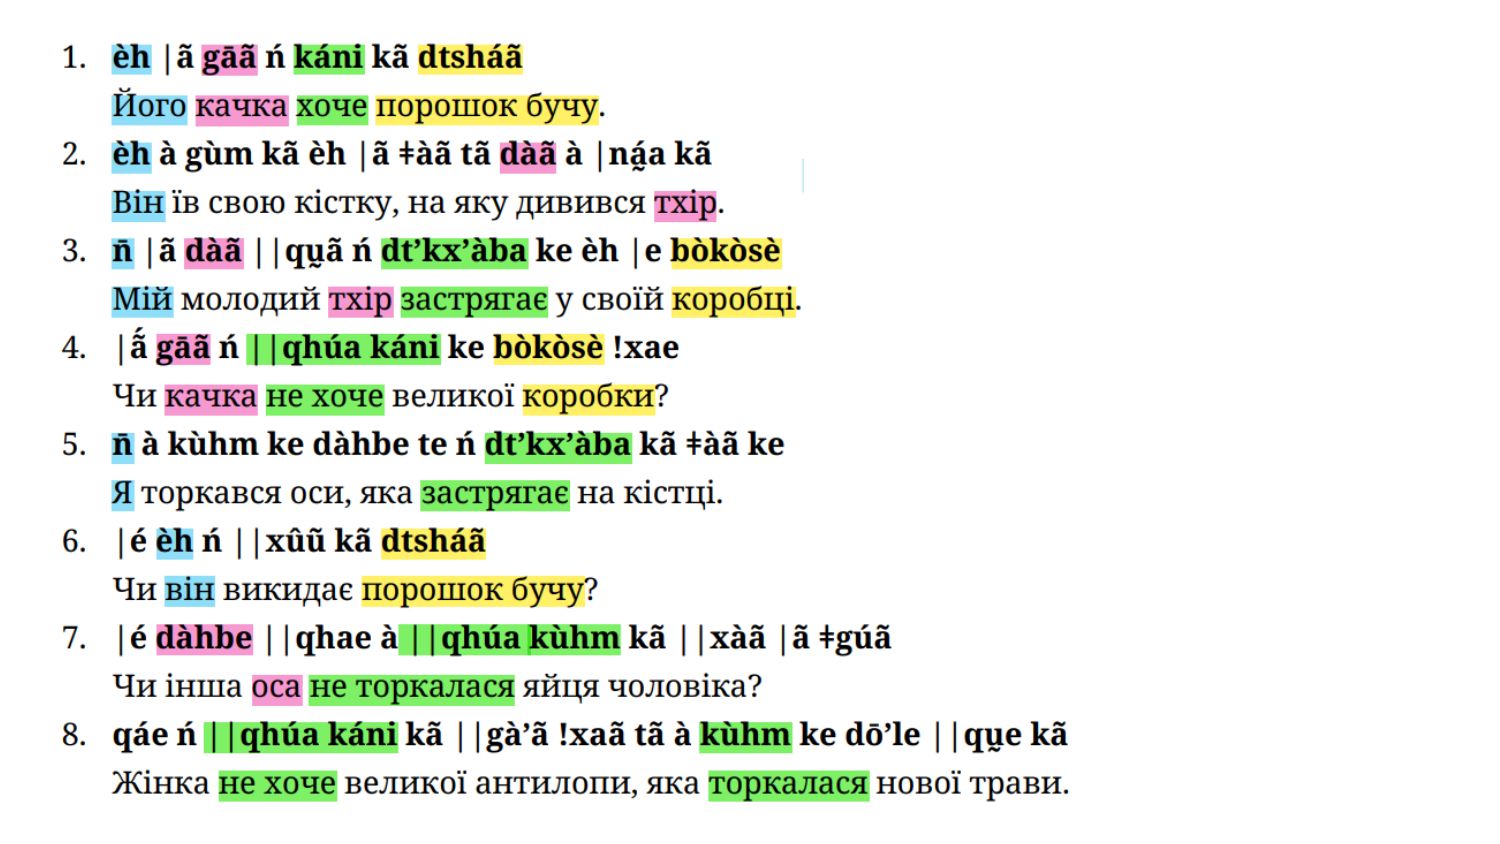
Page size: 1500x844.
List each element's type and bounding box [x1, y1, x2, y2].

picture [24, 24, 1106, 819]
